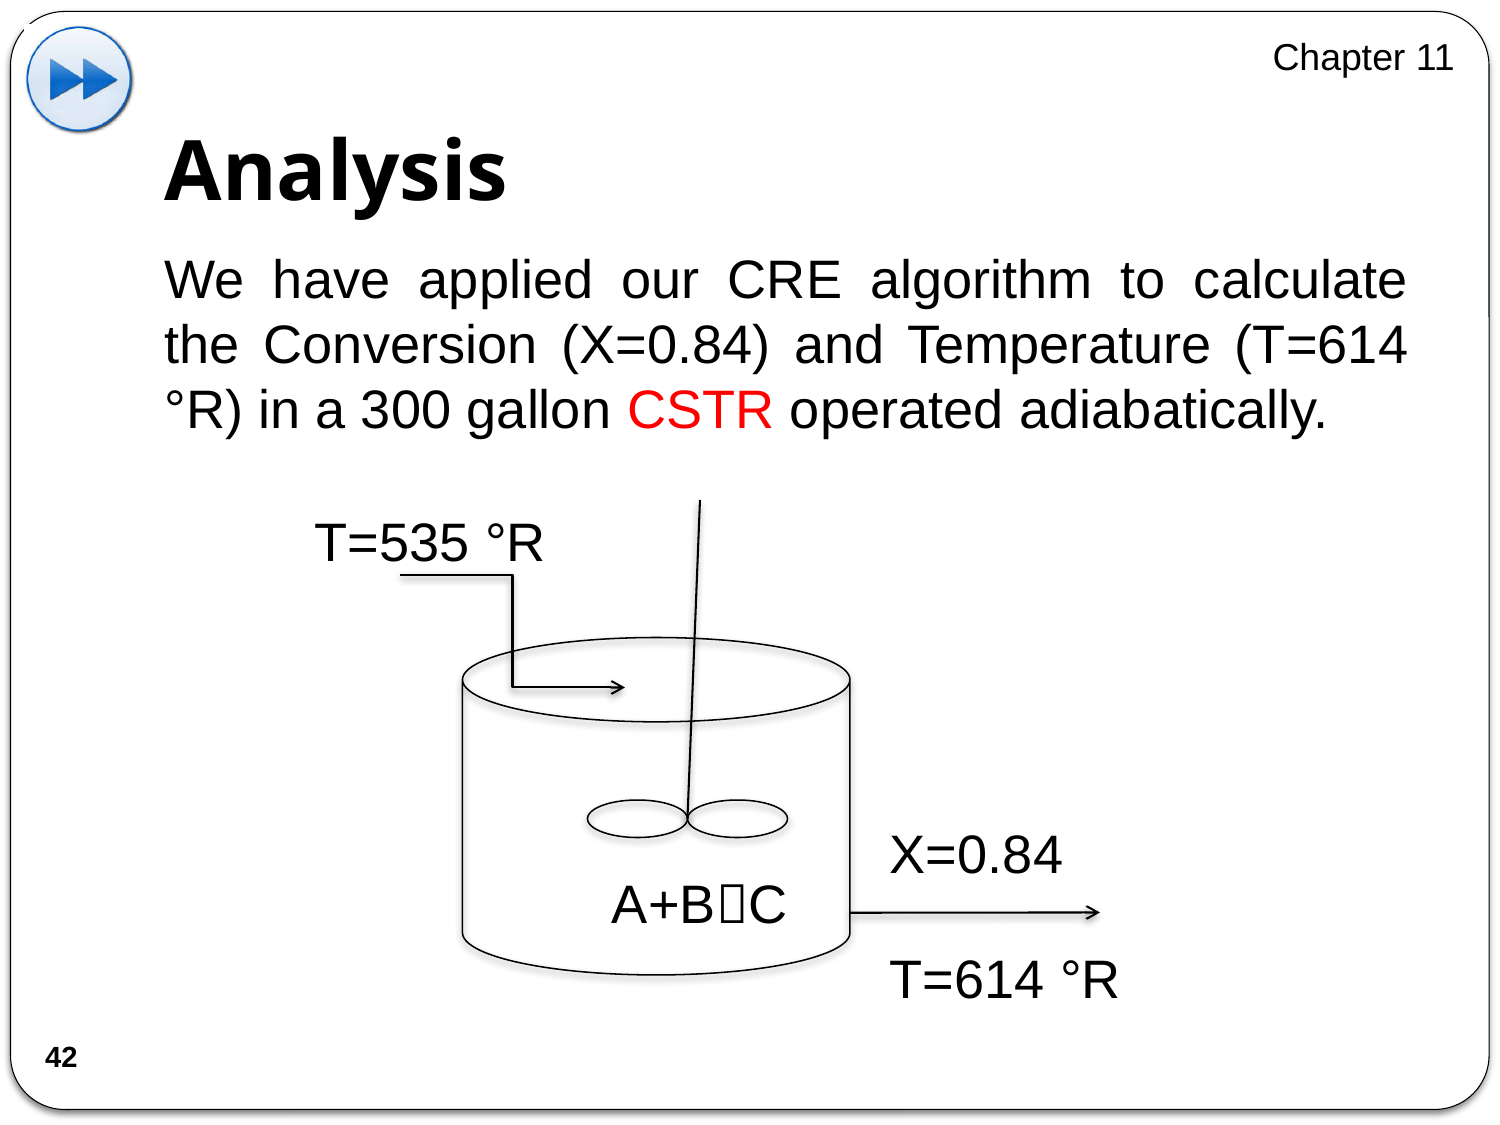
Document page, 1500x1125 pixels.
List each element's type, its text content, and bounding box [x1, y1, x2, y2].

picture [24, 24, 138, 138]
text_box Chapter 11 [1055, 25, 1470, 86]
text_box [299, 499, 1276, 1019]
slide_number 42 [23, 1018, 99, 1094]
title Analysis [150, 45, 1425, 233]
list We have applied our CRE algorithm to calculate the Conversion (X=0.84) and Temperature (T=614 °R) in a 300 gallon CSTR operated adiabatically. [150, 237, 1425, 988]
